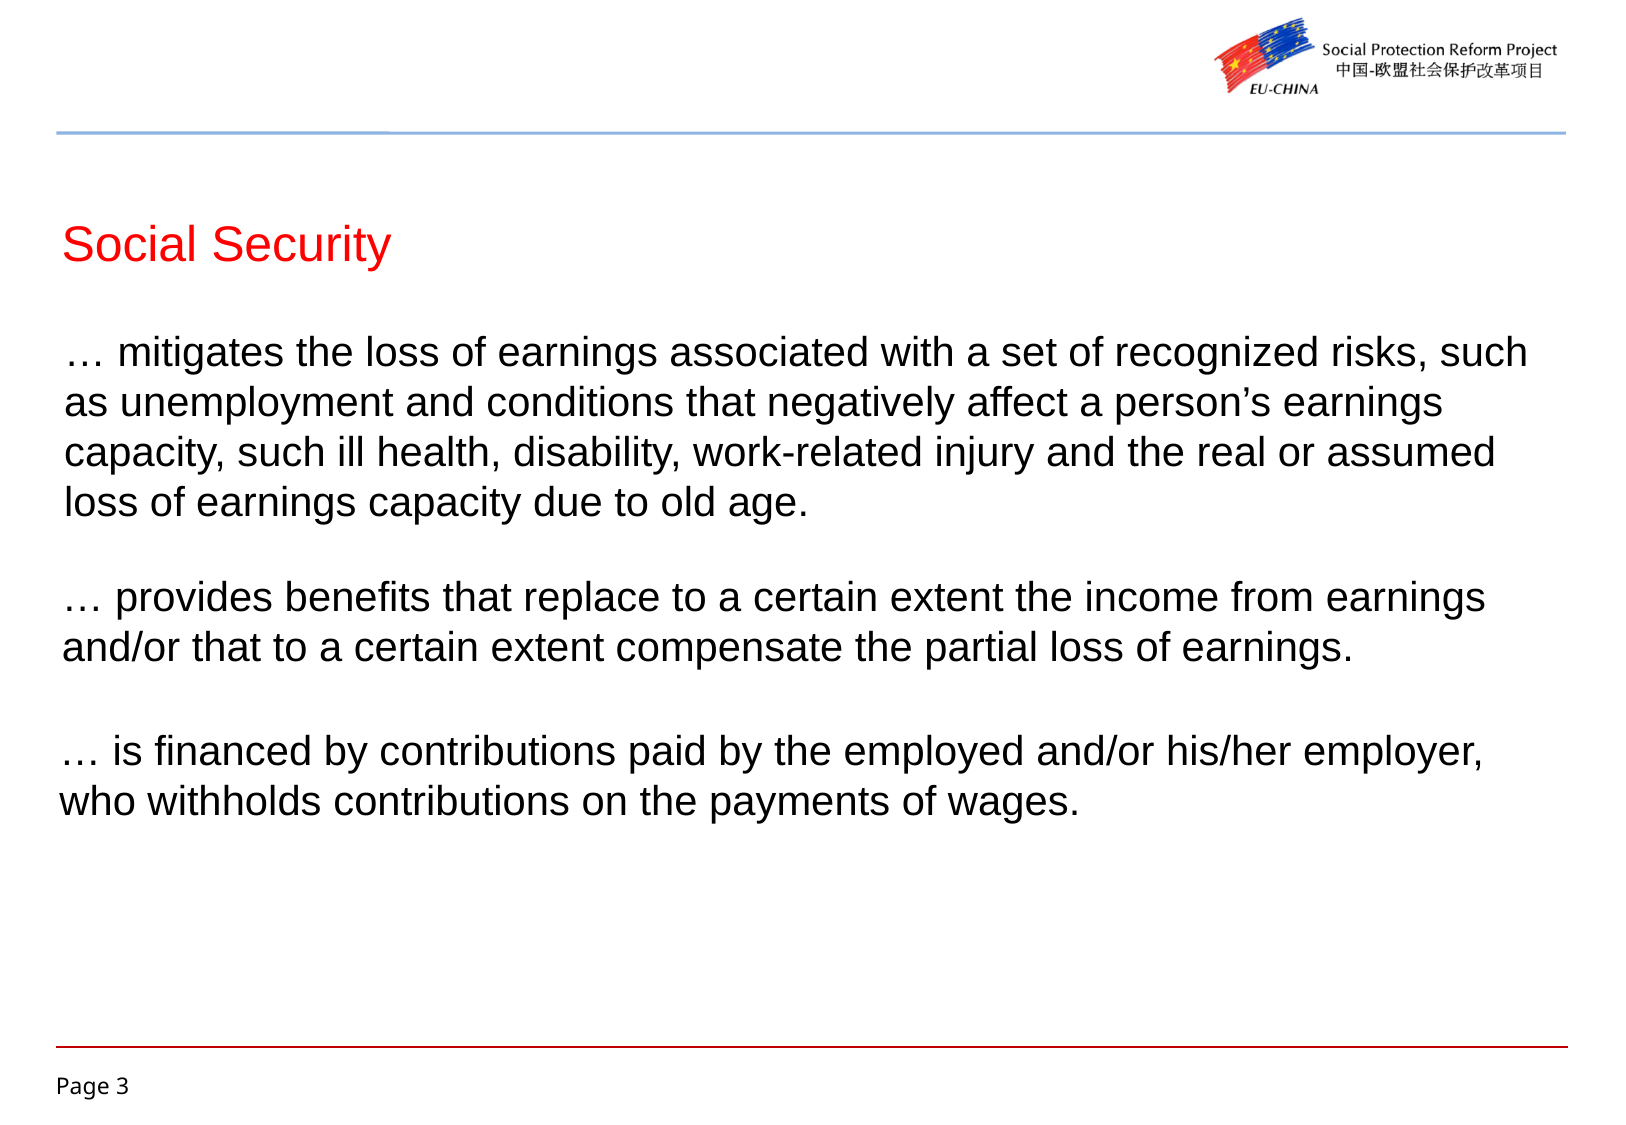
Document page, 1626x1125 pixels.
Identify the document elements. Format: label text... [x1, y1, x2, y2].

text_box … mitigates the loss of earnings associated with a set of recognized risks, such as unemployment and conditions that negatively affect a person’s earnings capacity, such ill health, disability, work-related injury and the real or assumed loss of earnings capacity due to old age. [49, 267, 1556, 533]
text_box … provides benefits that replace to a certain extent the income from earnings and/or that to a certain extent compensate the partial loss of earnings. [47, 562, 1571, 678]
picture [1206, 10, 1567, 99]
text_box Social Security [46, 203, 407, 279]
text_box … is financed by contributions paid by the employed and/or his/her employer, who withholds contributions on the payments of wages. [44, 715, 1569, 831]
